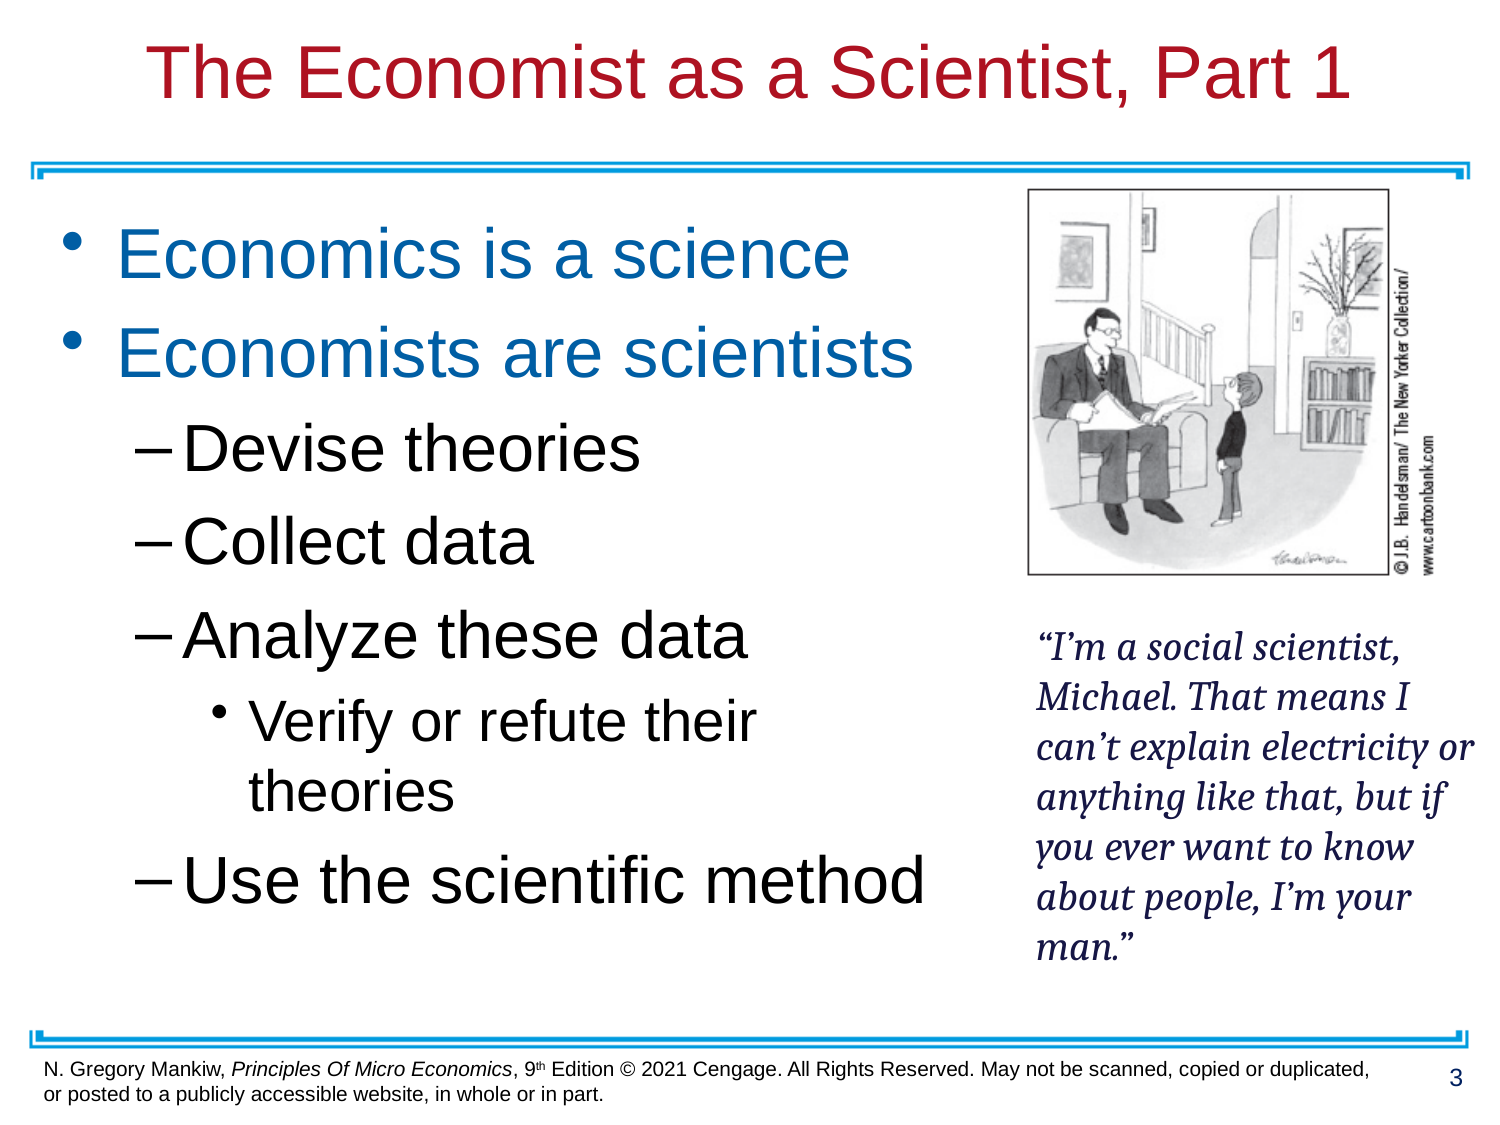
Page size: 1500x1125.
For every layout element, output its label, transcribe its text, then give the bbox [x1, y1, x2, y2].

title The Economist as a Scientist, Part 1 [109, 16, 1391, 158]
list “I’m a social scientist, Michael. That means I can’t explain electricity or anything like that, but if you ever want to know about people, I’m your man.” [1020, 610, 1500, 998]
list Economics is a science Economists are scientists Devise theories Collect data Analyze these data Verify or refute their theories Use the scientific method [45, 200, 958, 920]
picture [25, 1024, 1475, 1057]
slide_number 3 [1412, 1052, 1500, 1117]
picture [25, 154, 1475, 583]
